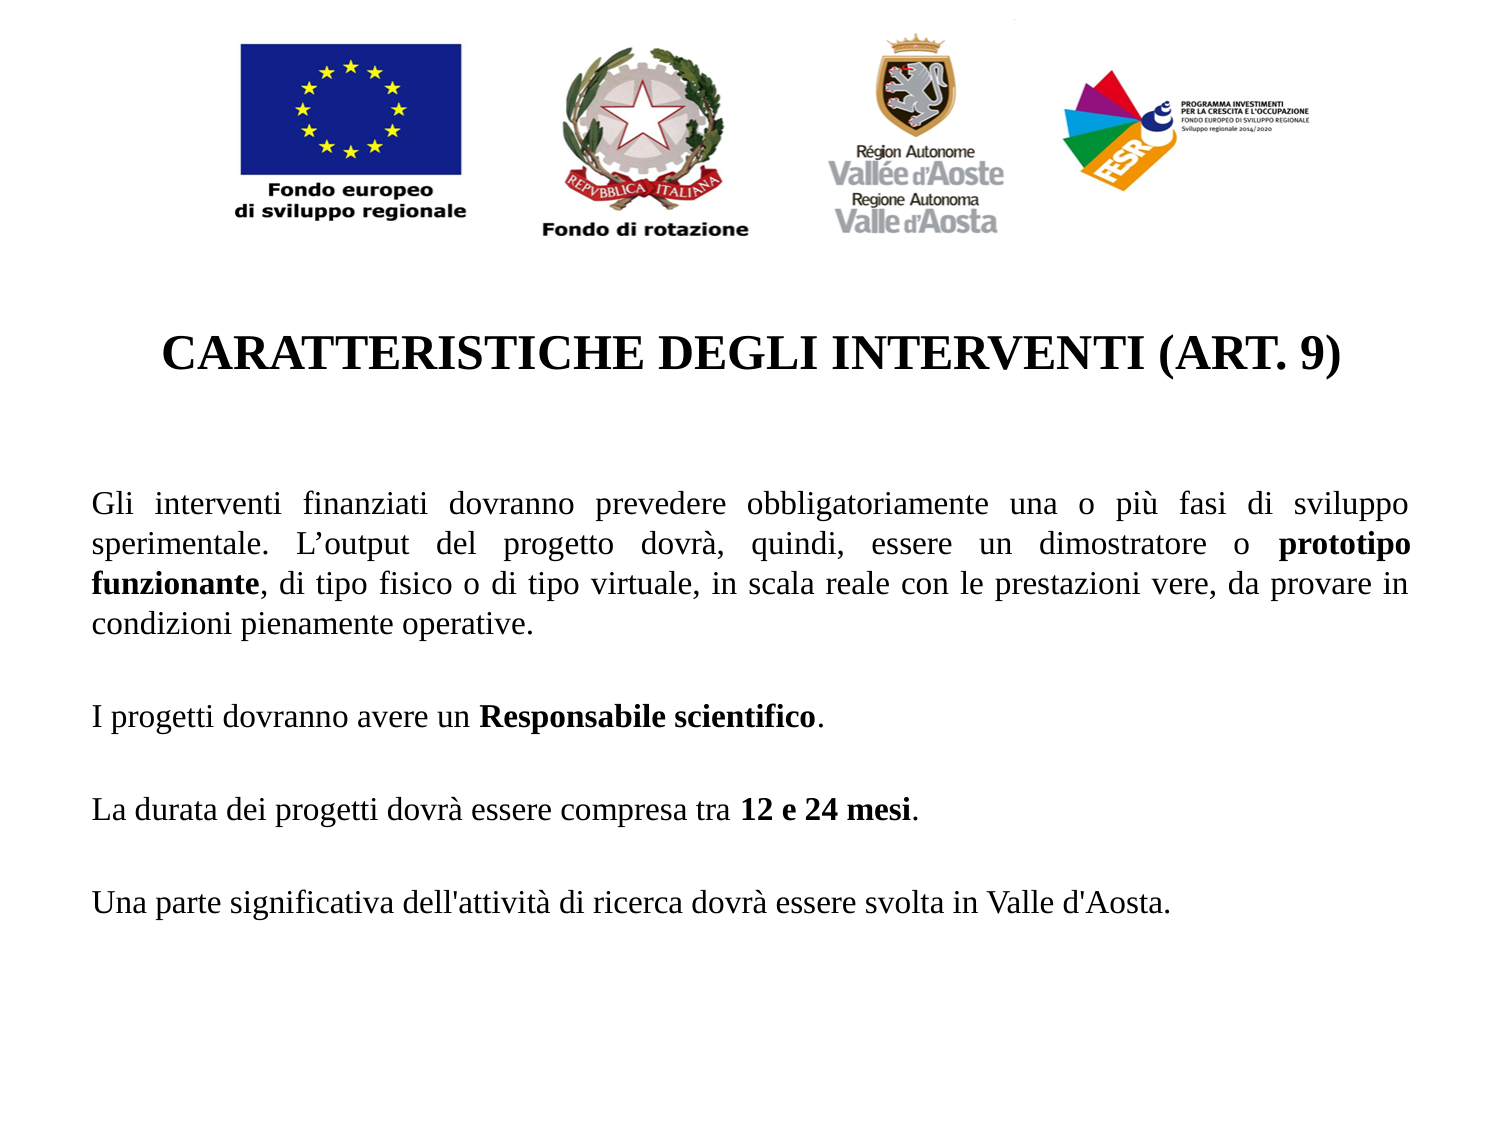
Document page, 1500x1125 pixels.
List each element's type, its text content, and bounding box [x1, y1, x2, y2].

list Caratteristiche degli interventi (art. 9) Gli interventi finanziati dovranno prevedere obbligatoriamente una o più fasi di sviluppo sperimentale. L’output del progetto dovrà, quindi, essere un dimostratore o prototipo funzionante, di tipo fisico o di tipo virtuale, in scala reale con le prestazioni vere, da provare in condizioni pienamente operative. I progetti dovranno avere un Responsabile scientifico. La durata dei progetti dovrà essere compresa tra 12 e 24 mesi. Una parte significativa dell'attività di ricerca dovrà essere svolta in Valle d'Aosta. [76, 267, 1427, 1059]
picture [194, 18, 1366, 243]
